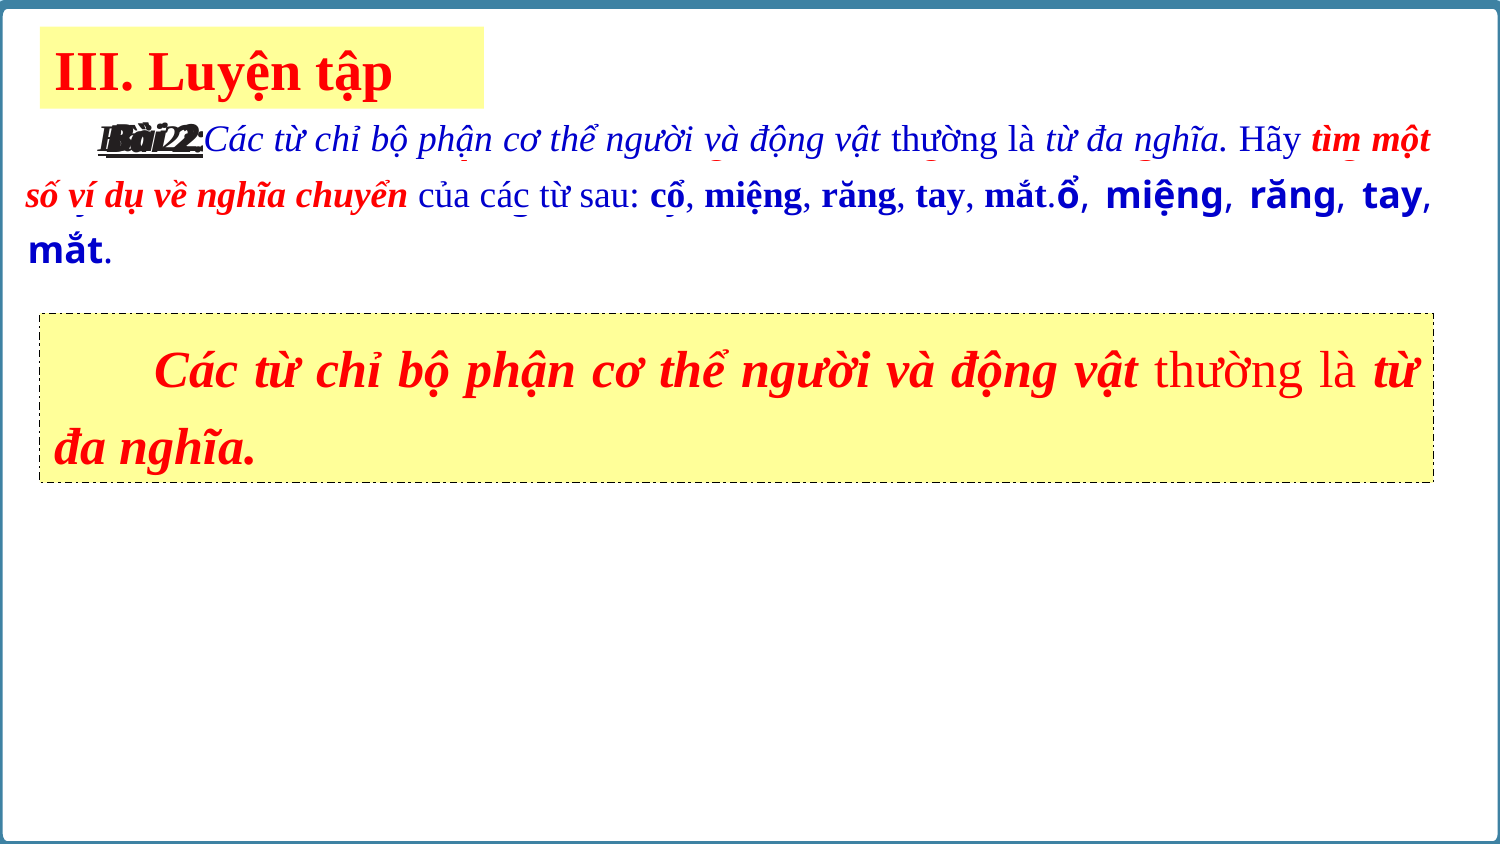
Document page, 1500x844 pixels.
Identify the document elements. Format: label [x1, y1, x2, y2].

text_box [0, 3, 1500, 844]
